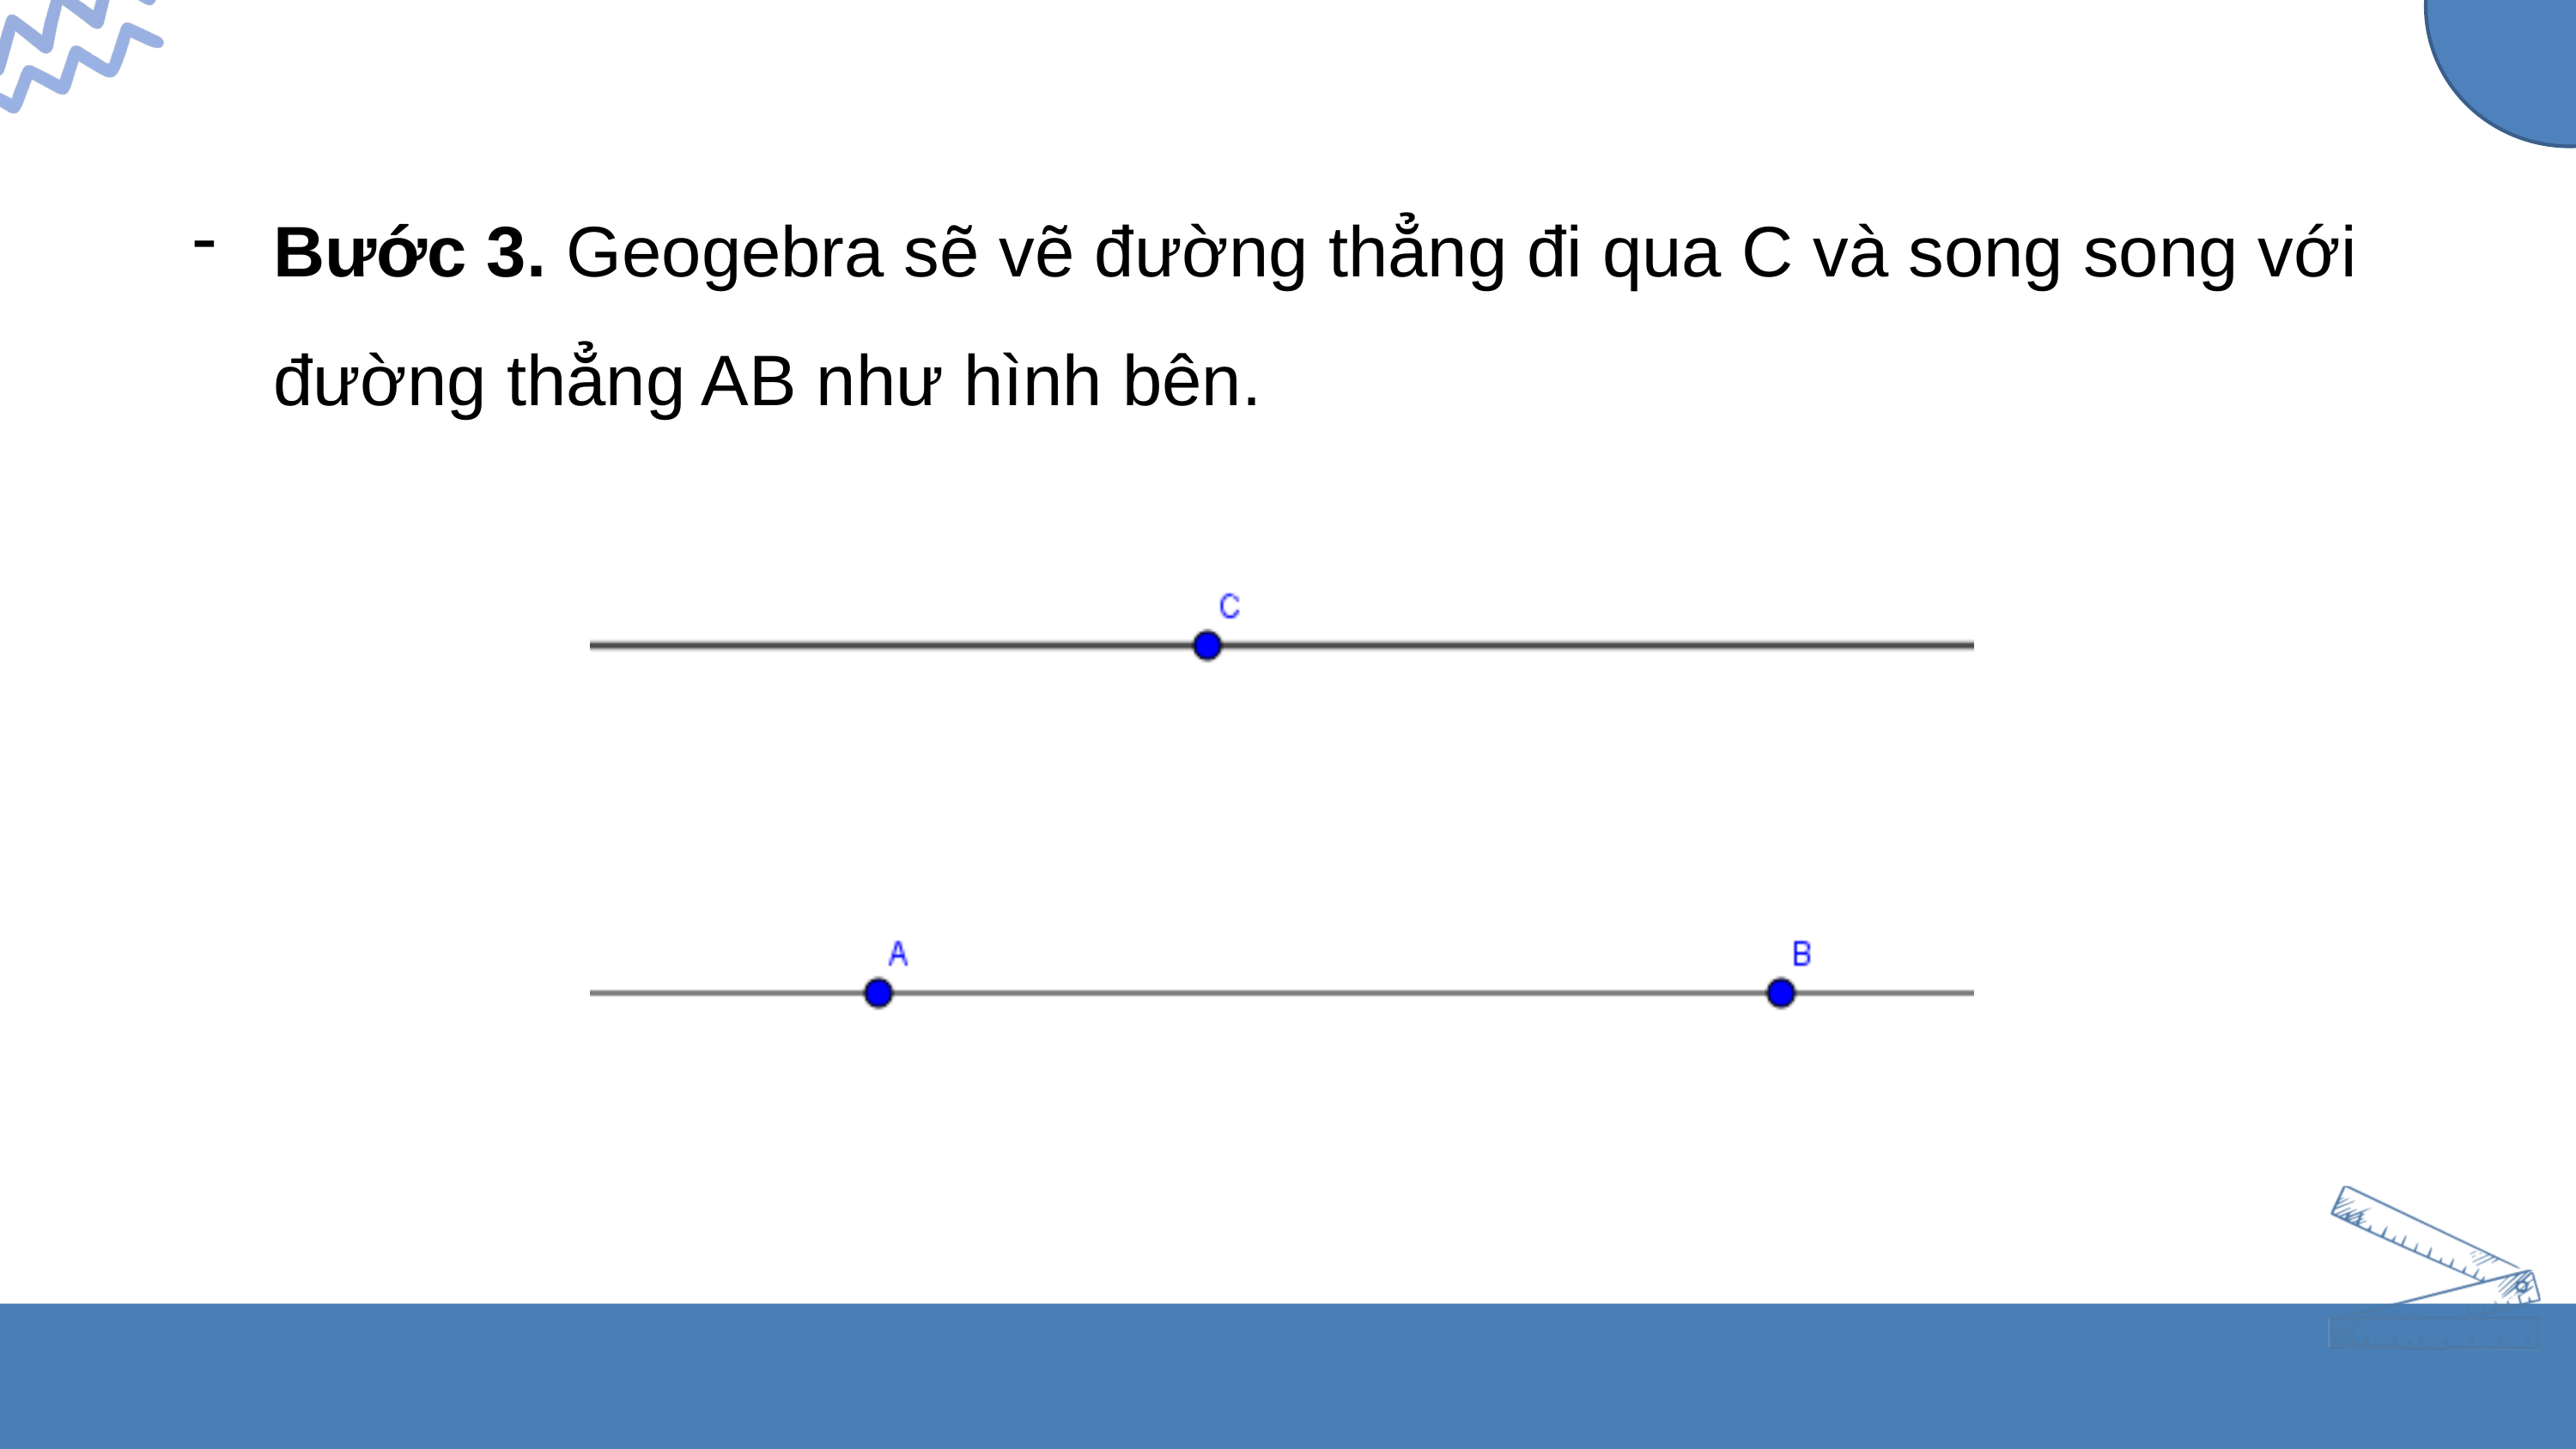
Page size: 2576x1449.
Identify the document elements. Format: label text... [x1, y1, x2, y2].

picture [0, 0, 168, 103]
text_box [0, 1303, 2576, 1449]
picture [590, 498, 1974, 1068]
text_box [2423, 0, 2576, 149]
picture [2329, 1185, 2541, 1351]
text_box Bước 3. Geogebra sẽ vẽ đường thẳng đi qua C và song song với đường thẳng AB như hình bên. [179, 155, 2510, 427]
